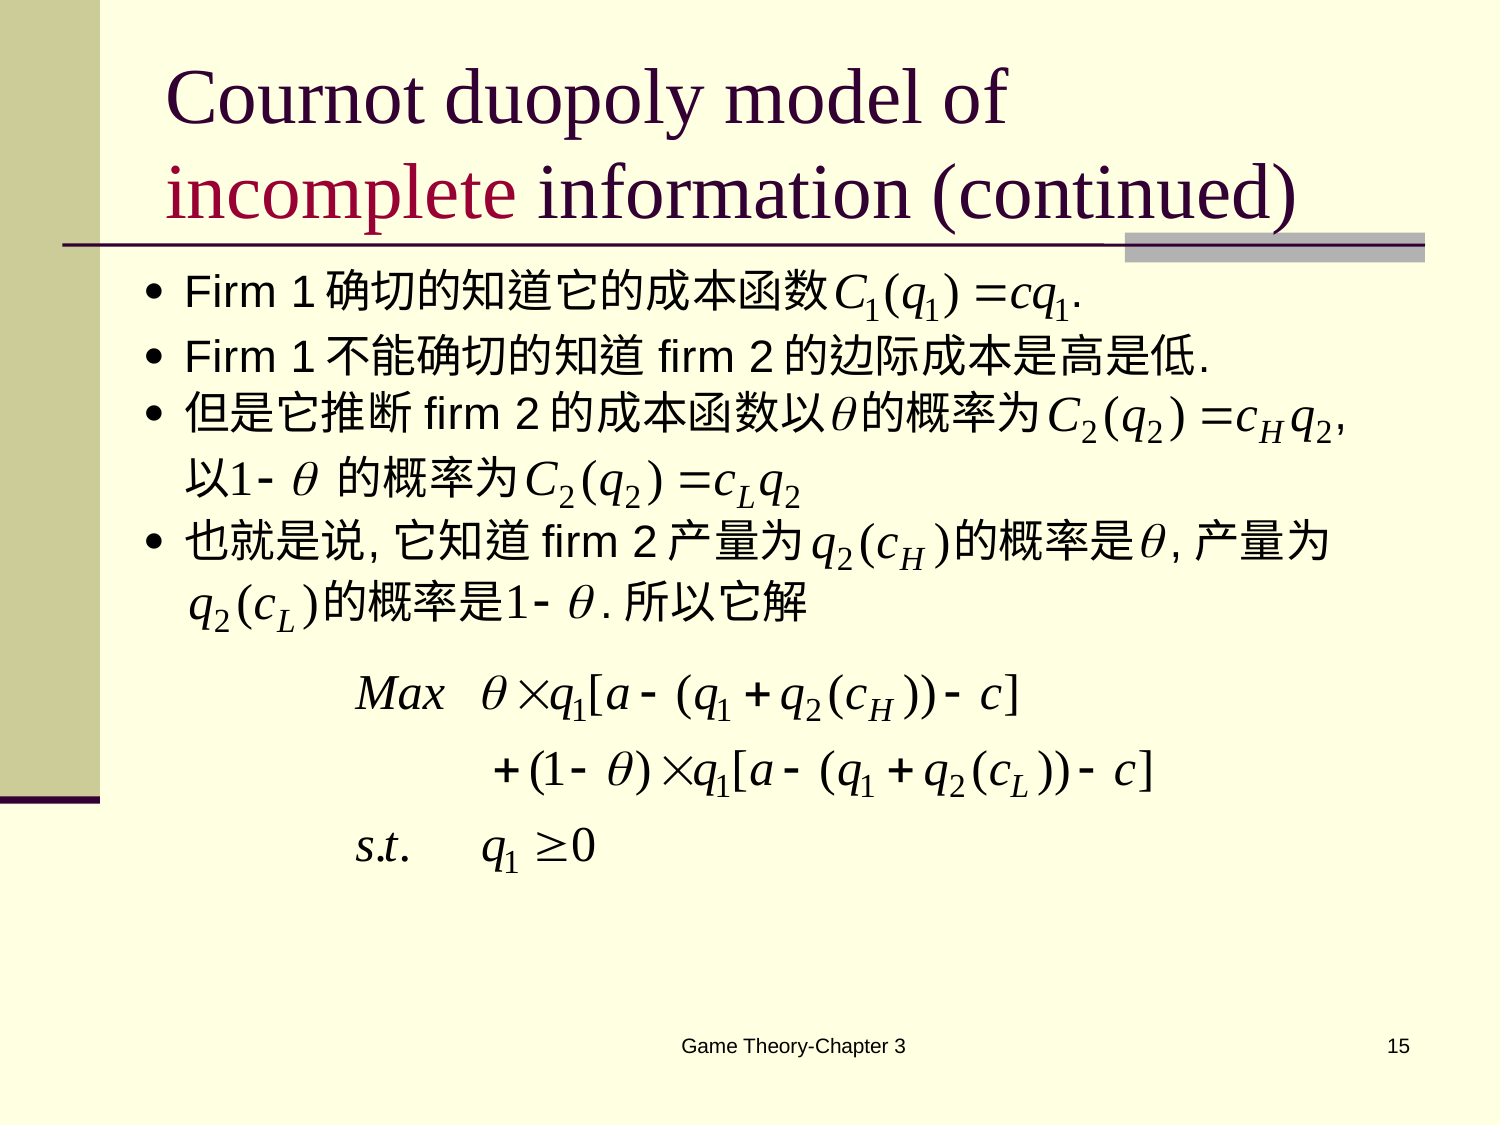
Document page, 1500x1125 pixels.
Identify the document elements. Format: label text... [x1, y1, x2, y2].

title Cournot duopoly model of incomplete information (continued) [149, 45, 1426, 234]
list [108, 261, 1399, 1039]
slide_number 15 [1112, 1024, 1426, 1101]
footer Game Theory-Chapter 3 [549, 1047, 1038, 1101]
